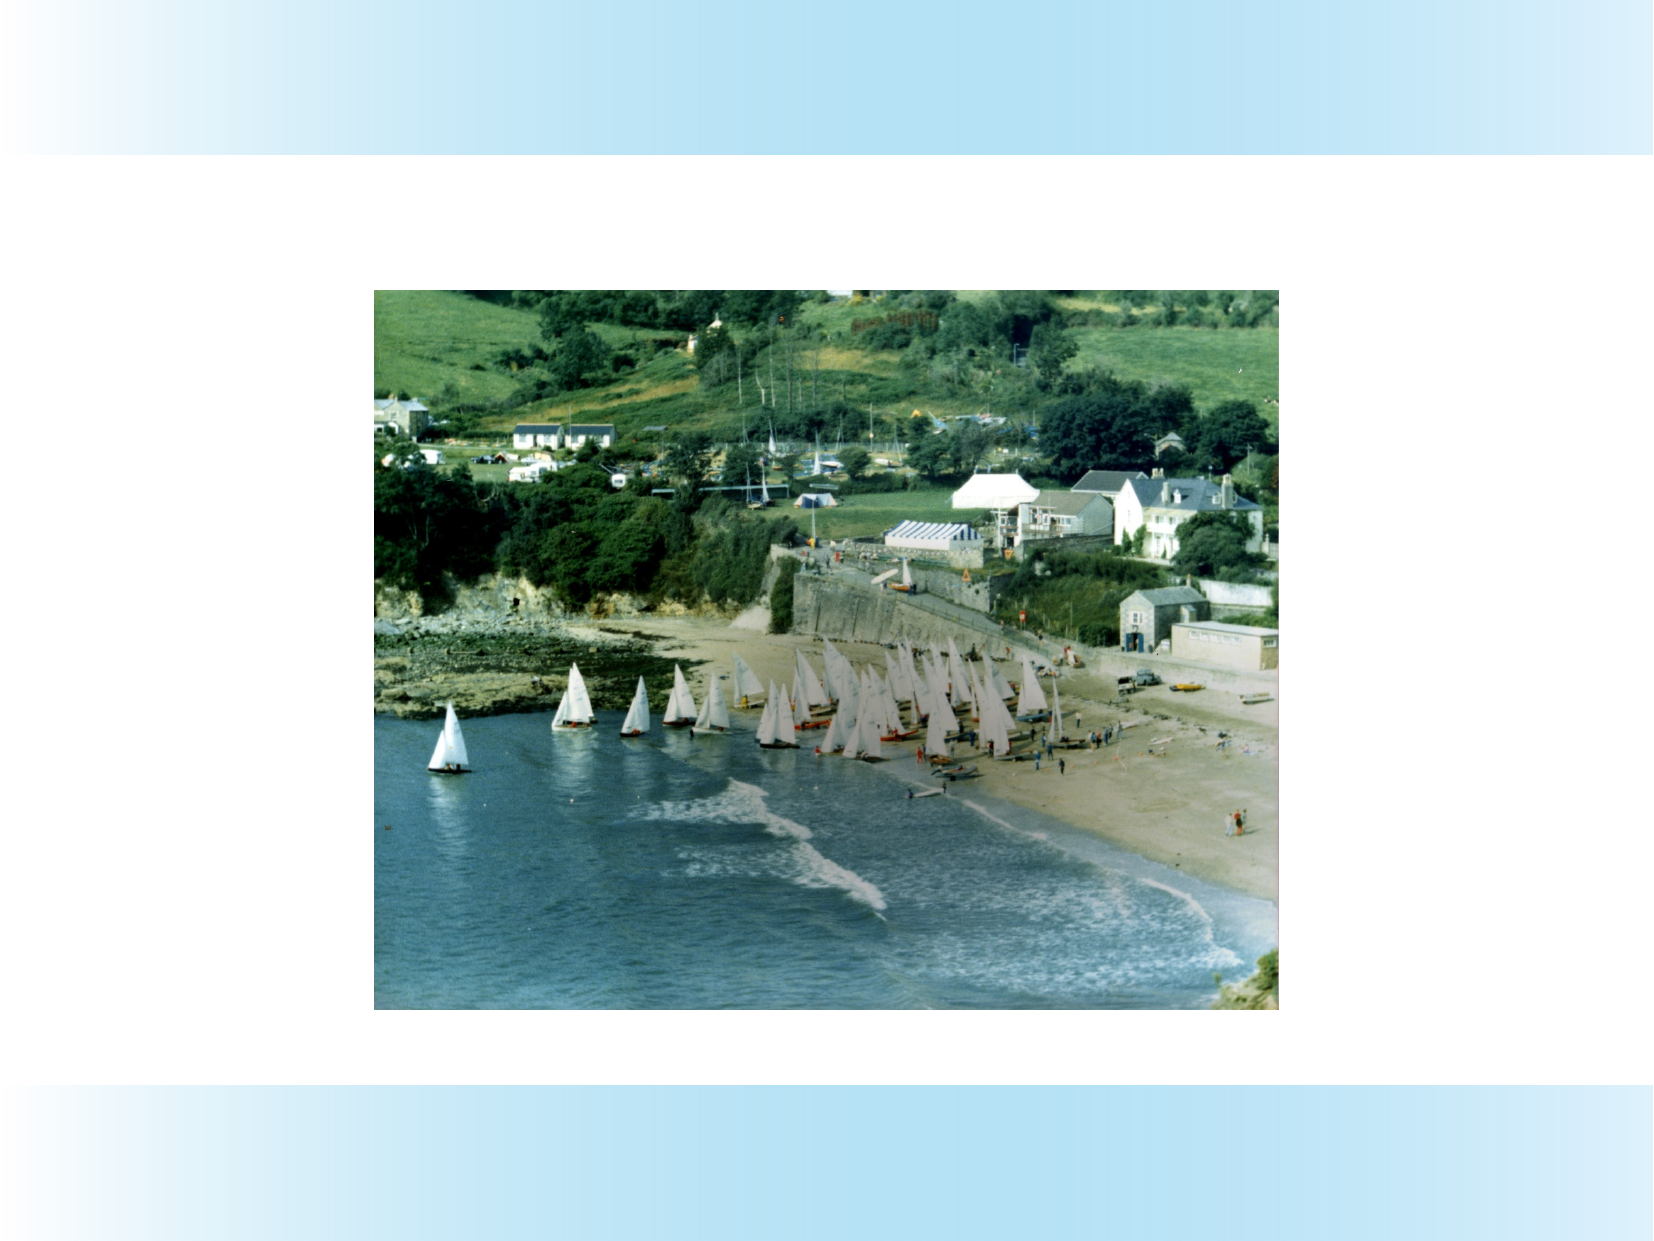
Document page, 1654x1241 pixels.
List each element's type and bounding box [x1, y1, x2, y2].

text_box [82, 46, 1571, 157]
picture [374, 289, 1279, 1010]
